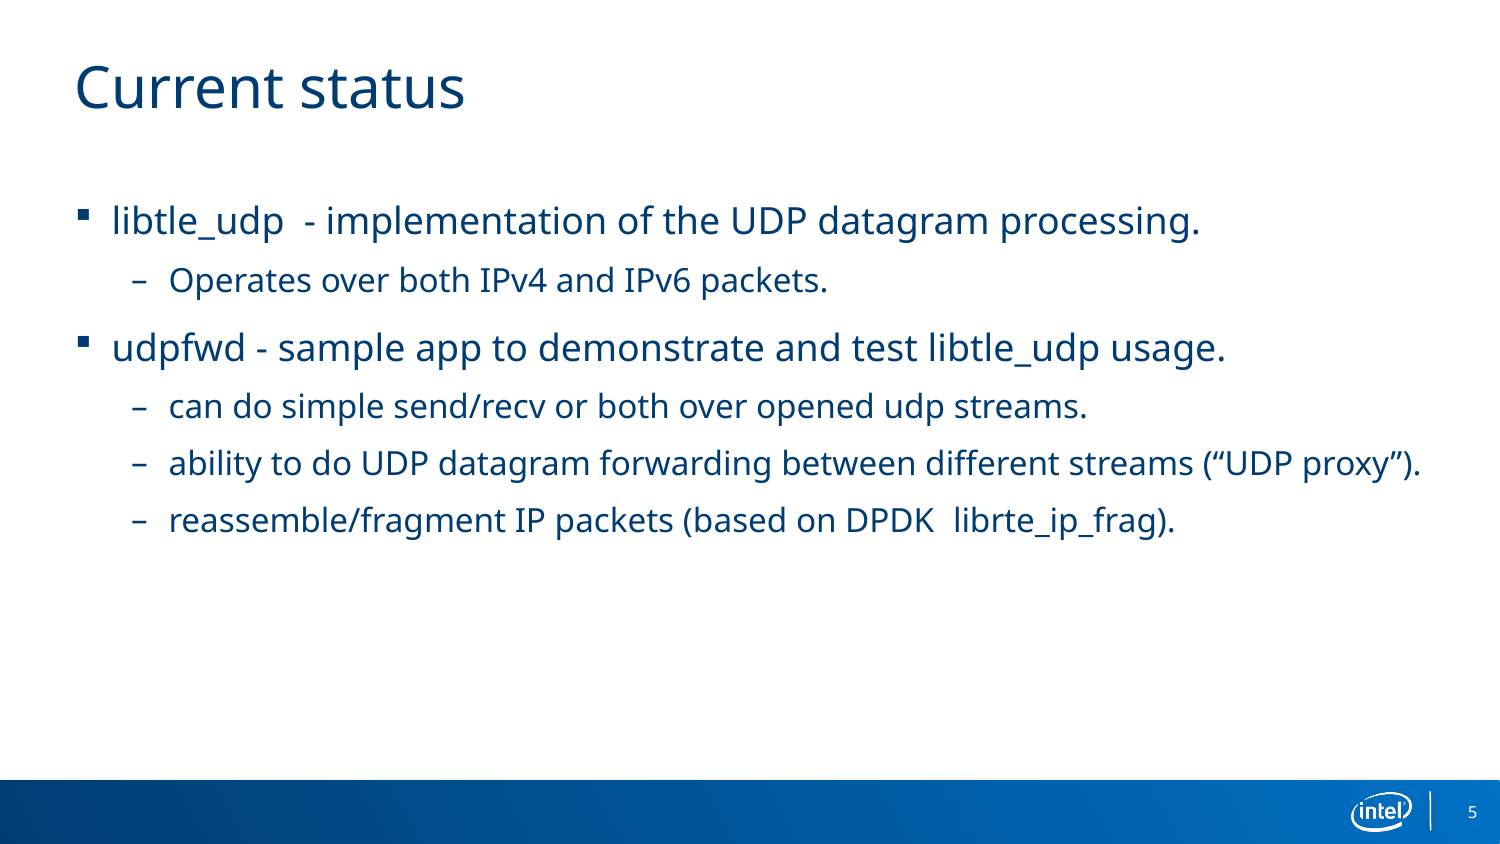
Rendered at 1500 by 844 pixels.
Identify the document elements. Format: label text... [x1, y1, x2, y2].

title Current status [74, 50, 1425, 194]
slide_number 5 [1127, 791, 1478, 837]
list libtle_udp - implementation of the UDP datagram processing. Operates over both IPv4 and IPv6 packets. udpfwd - sample app to demonstrate and test libtle_udp usage. can do simple send/recv or both over opened udp streams. ability to do UDP datagram forwarding between different streams (“UDP proxy”). reassemble/fragment IP packets (based on DPDK librte_ip_frag). [74, 197, 1425, 760]
